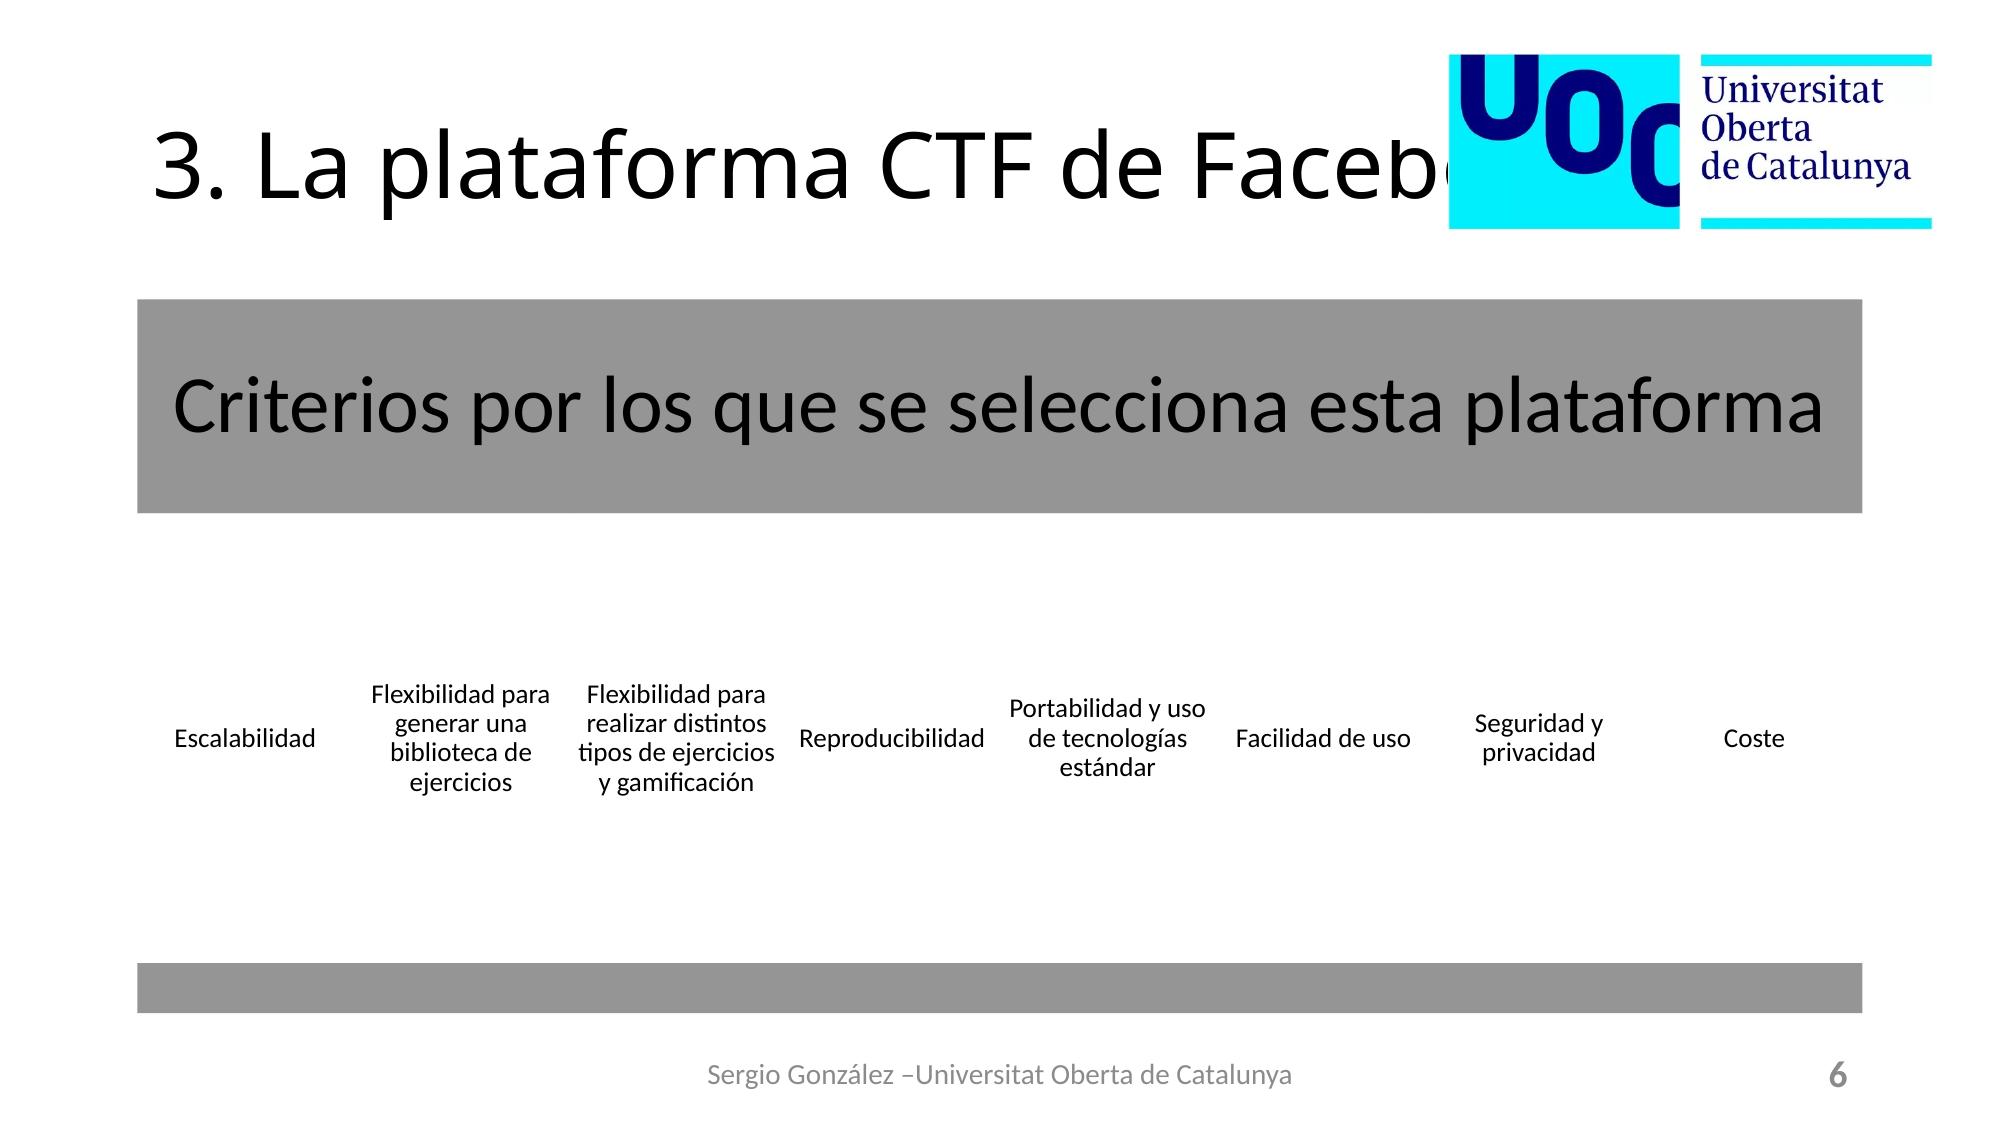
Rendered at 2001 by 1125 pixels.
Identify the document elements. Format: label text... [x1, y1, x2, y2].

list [137, 299, 1863, 1014]
picture [1337, 0, 1992, 230]
title 3. La plataforma CTF de Facebook [137, 59, 1863, 278]
slide_number 6 [1412, 1042, 1863, 1103]
footer Sergio González –Universitat Oberta de Catalunya [662, 1042, 1338, 1103]
